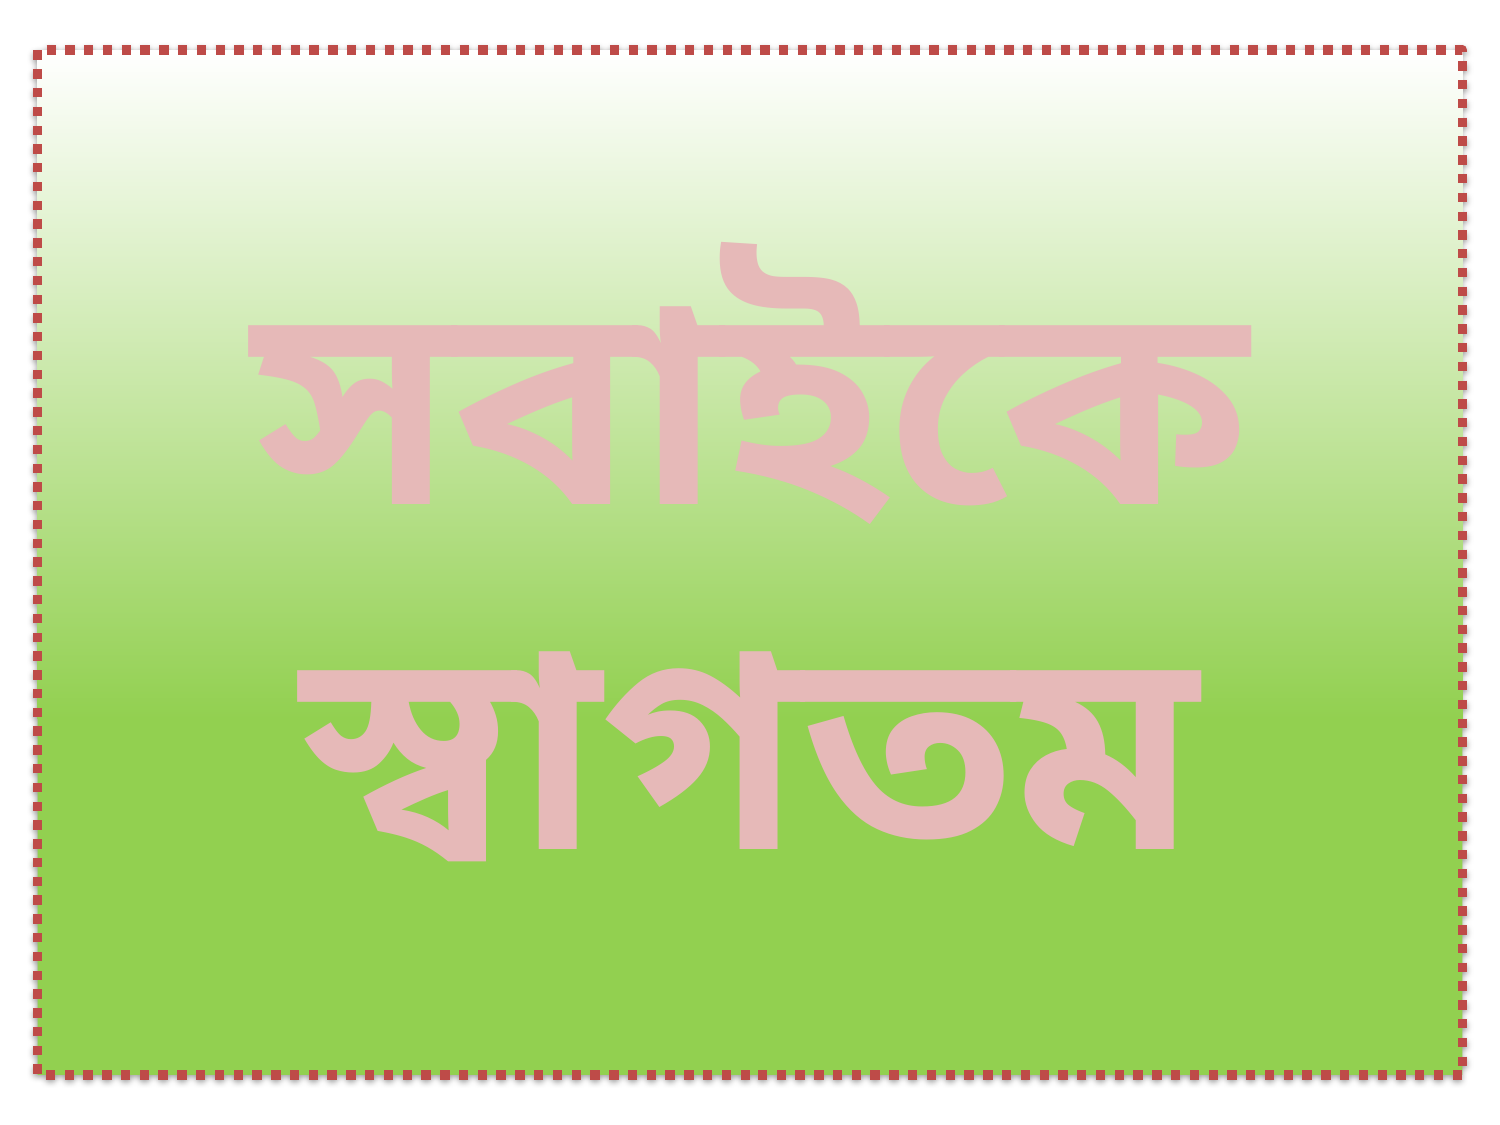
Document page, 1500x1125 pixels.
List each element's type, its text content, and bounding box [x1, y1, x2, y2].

title সবাইকে স্বাগতম [37, 49, 1463, 1076]
